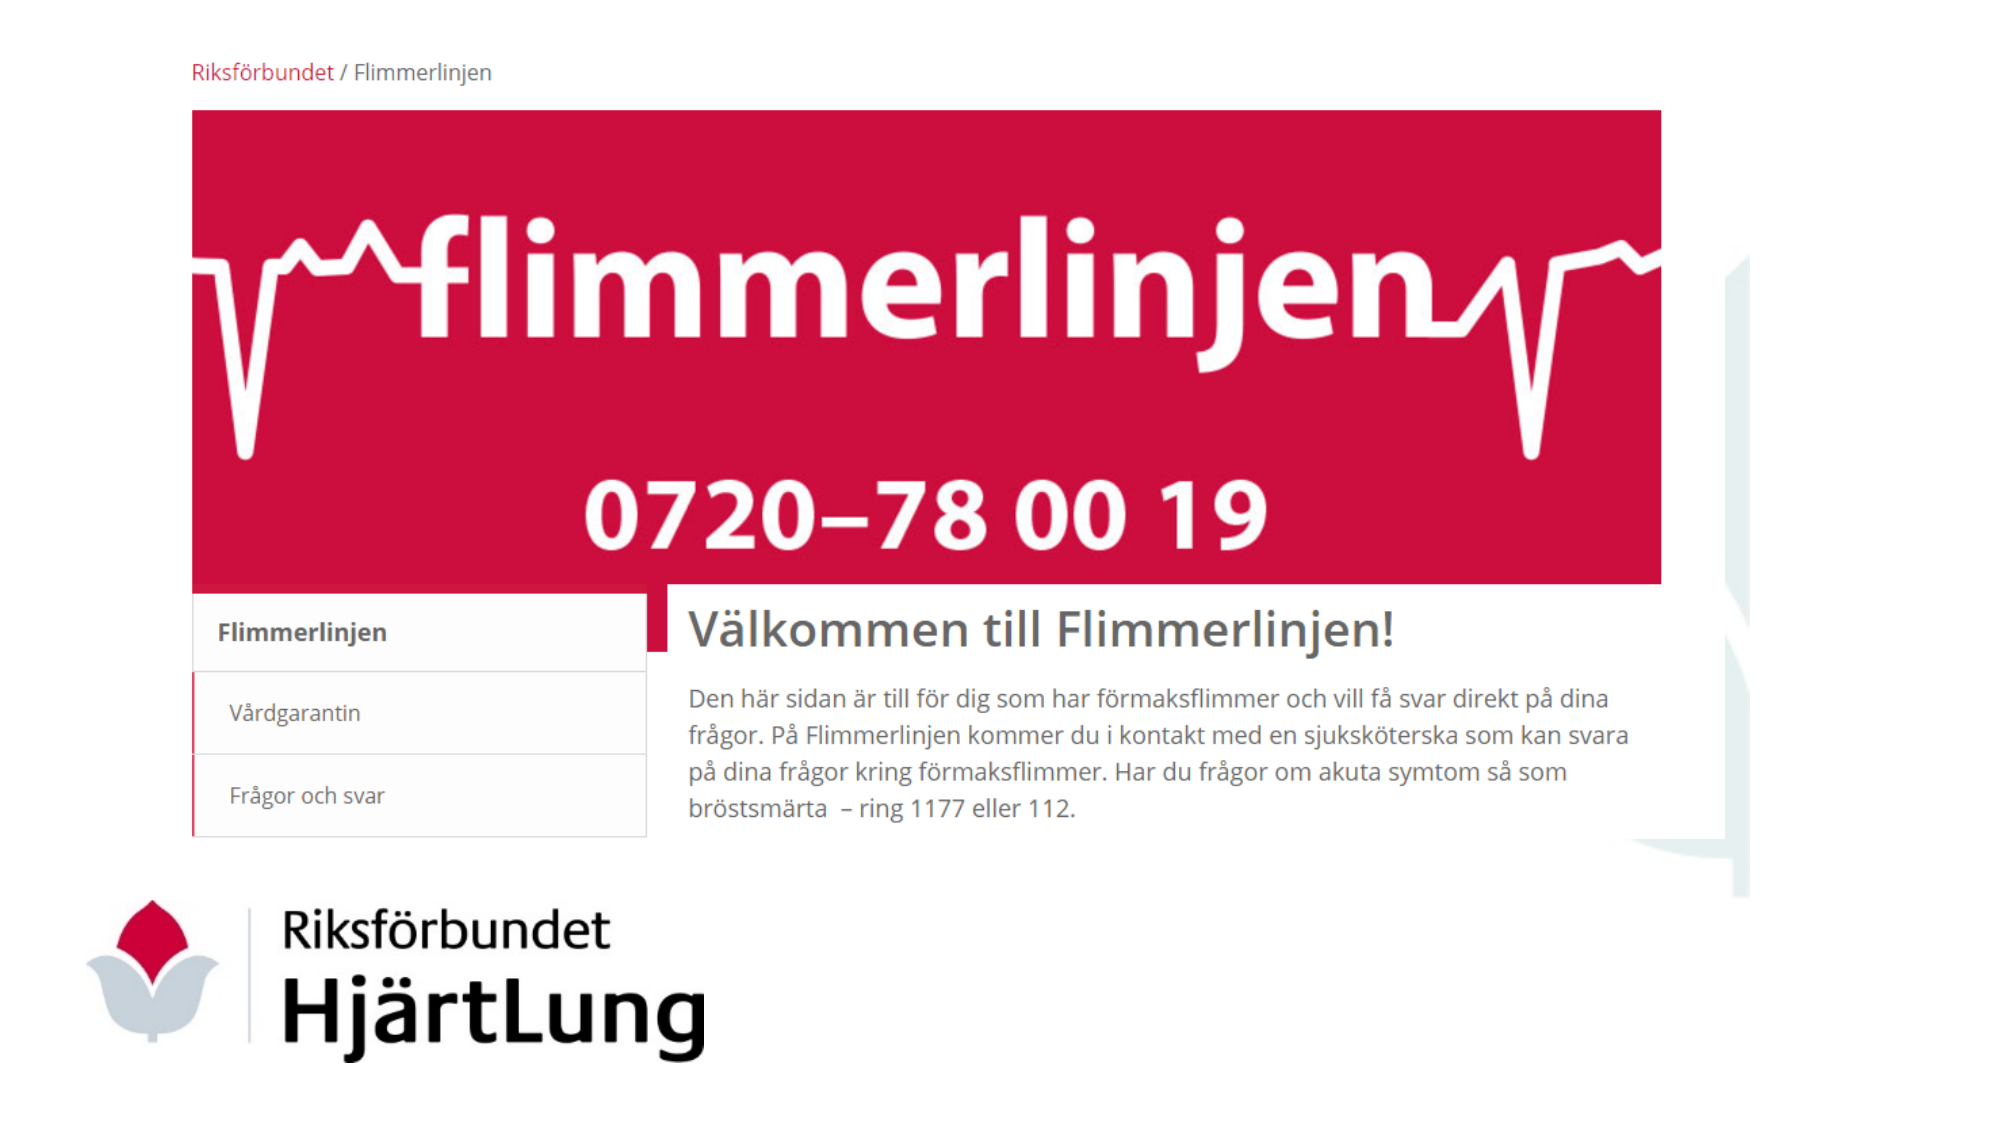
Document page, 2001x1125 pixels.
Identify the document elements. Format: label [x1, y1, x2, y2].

picture [86, 899, 704, 1063]
picture [172, 48, 1750, 962]
